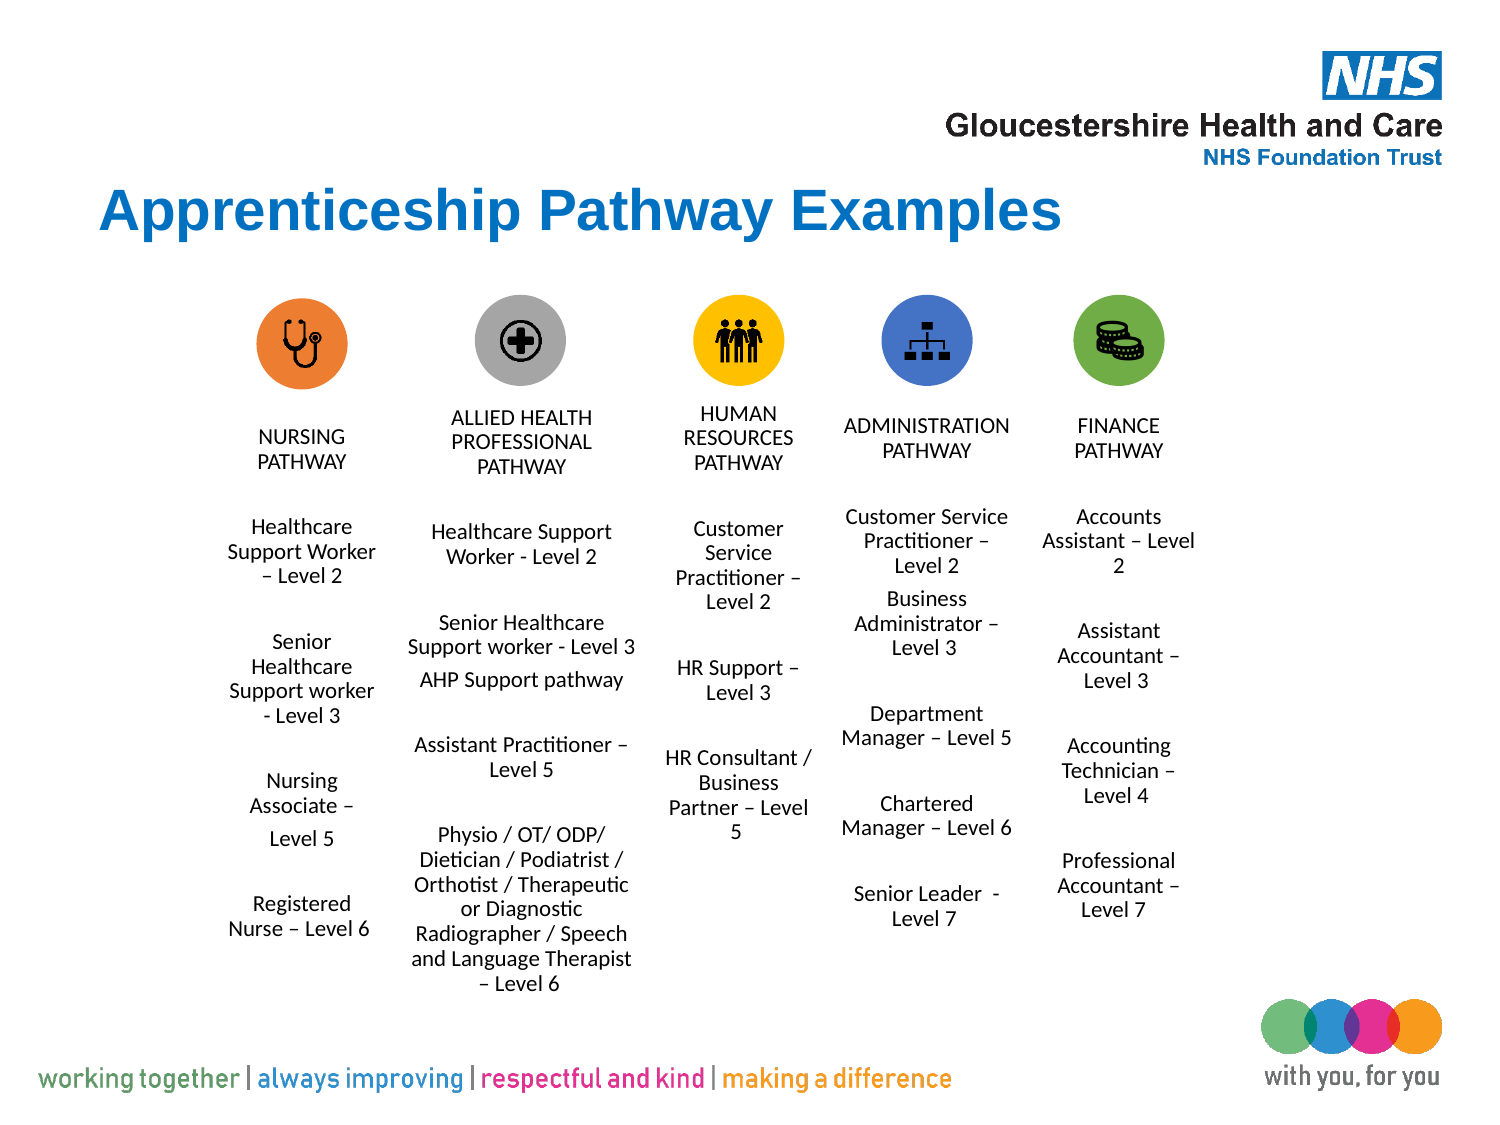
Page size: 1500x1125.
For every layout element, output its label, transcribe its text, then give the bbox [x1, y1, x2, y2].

picture [38, 1065, 951, 1093]
picture [1261, 999, 1442, 1091]
picture [946, 51, 1442, 165]
text_box Apprenticeship Pathway Examples [83, 164, 1142, 250]
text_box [0, 286, 1442, 584]
